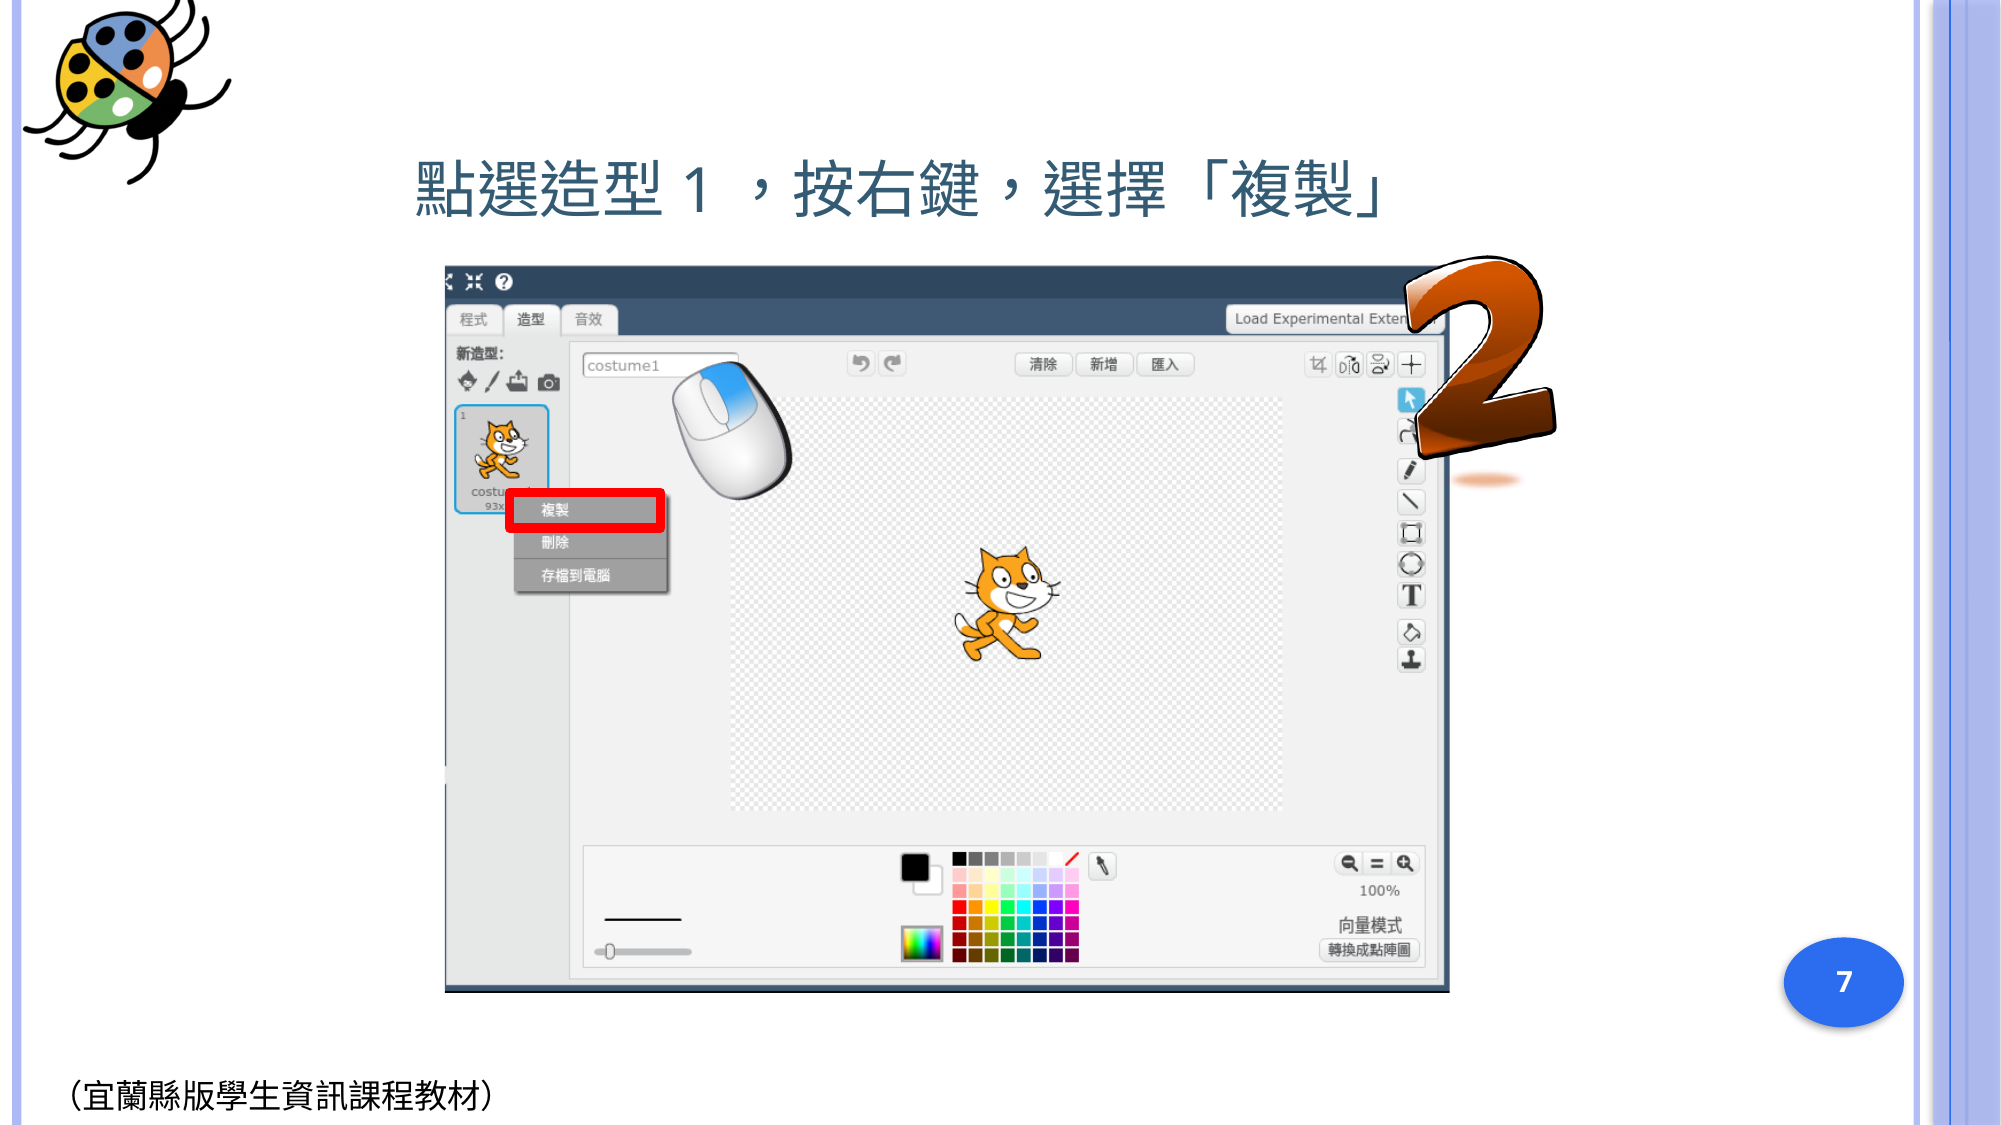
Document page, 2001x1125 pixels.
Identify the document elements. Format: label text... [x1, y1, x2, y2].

slide_number 7 [1777, 940, 1912, 1027]
picture [1403, 254, 1558, 493]
picture [2, 0, 258, 205]
title 點選造型1，按右鍵，選擇「複製」 [99, 118, 1734, 233]
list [444, 265, 1451, 993]
picture [668, 345, 799, 514]
